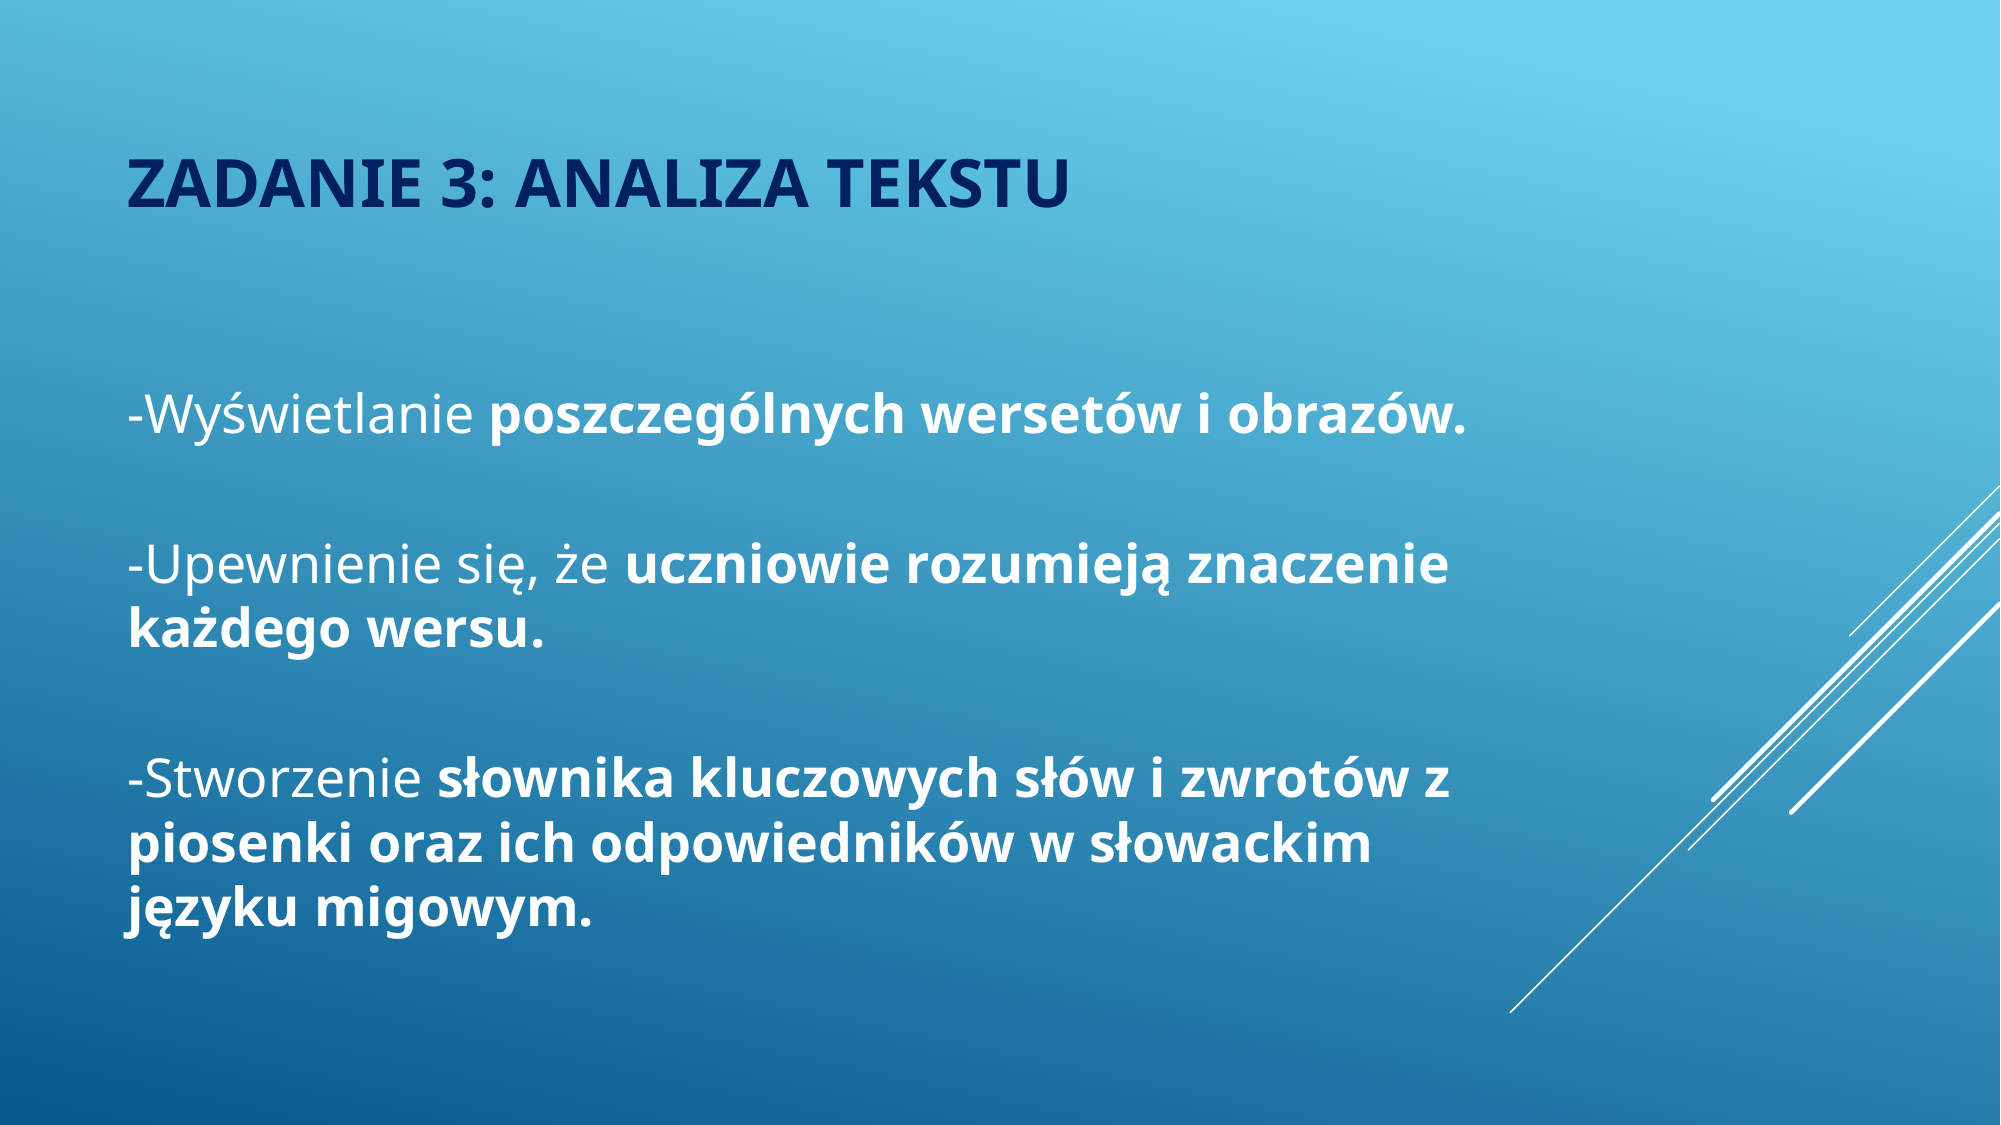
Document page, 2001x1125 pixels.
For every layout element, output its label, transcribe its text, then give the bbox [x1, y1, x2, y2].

list -Wyświetlanie poszczególnych wersetów i obrazów. -Upewnienie się, że uczniowie rozumieją znaczenie każdego wersu. -Stworzenie słownika kluczowych słów i zwrotów z piosenki oraz ich odpowiedników w słowackim języku migowym. [112, 371, 1513, 984]
title ZADANIE 3: analiza tekstu [112, 91, 1513, 229]
